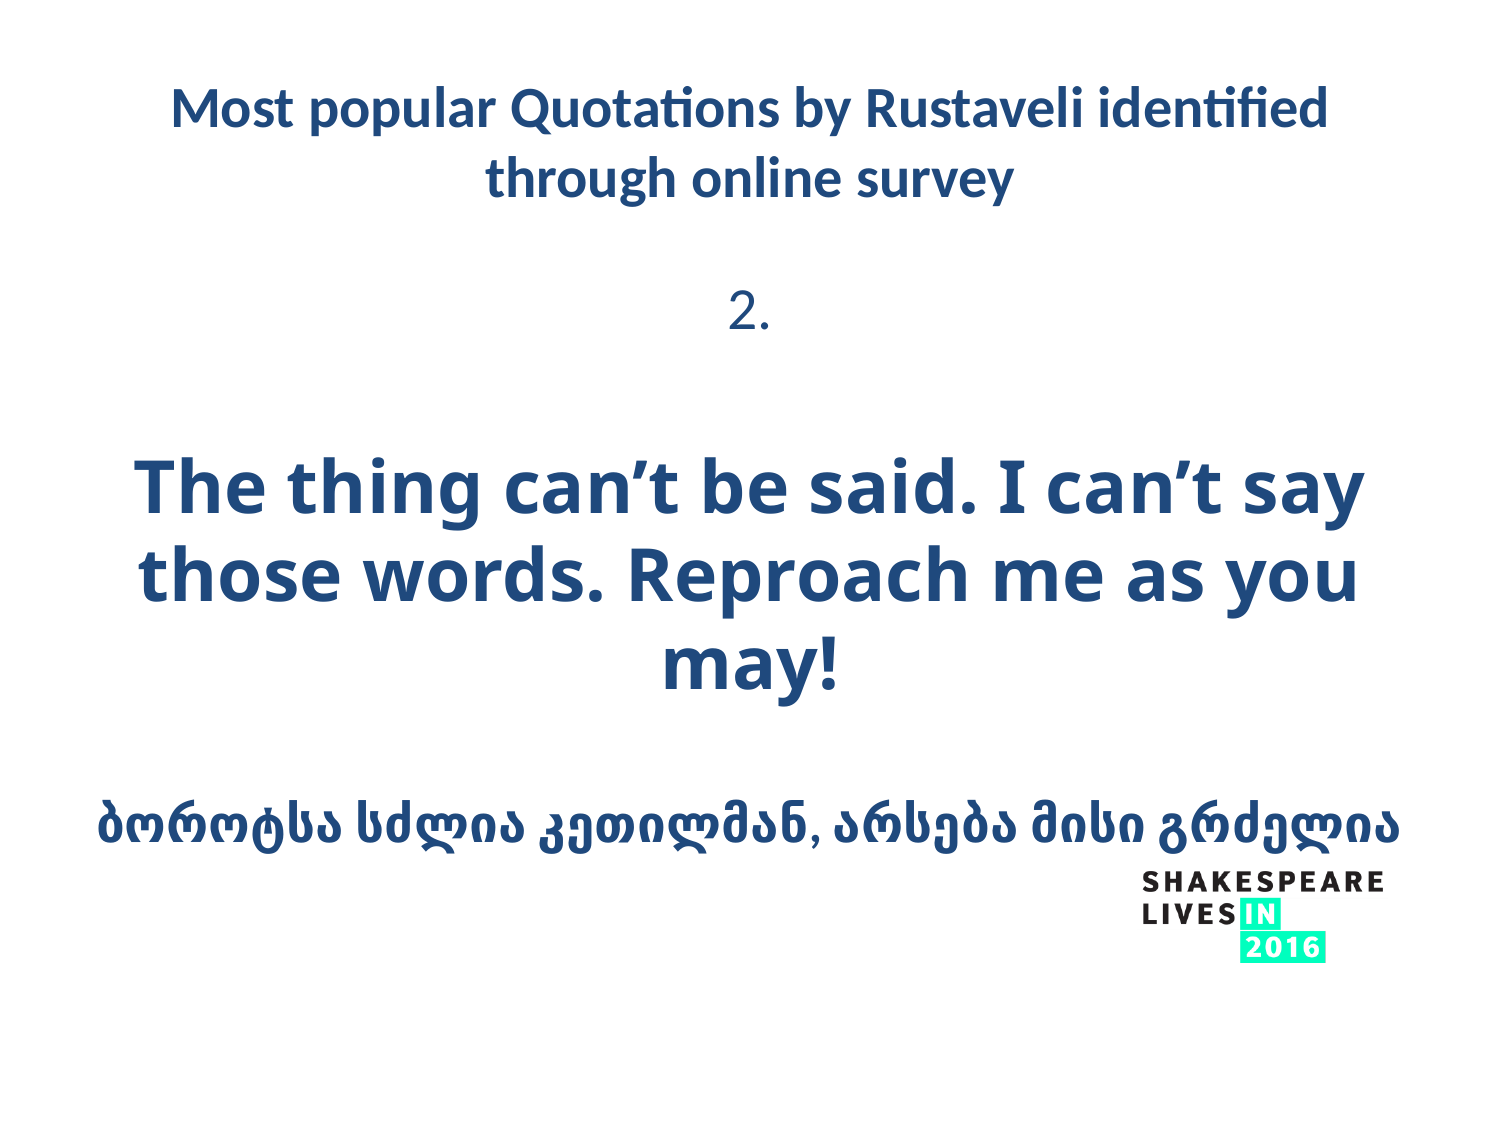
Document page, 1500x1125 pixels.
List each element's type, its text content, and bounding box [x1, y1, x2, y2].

picture [1137, 865, 1388, 963]
list 2. The thing can’t be said. I can’t say those words. Reproach me as you may! ბოროტსა სძლია კეთილმან, არსება მისი გრძელია [75, 262, 1425, 1005]
title Most popular Quotations by Rustaveli identified through online survey [75, 45, 1425, 233]
